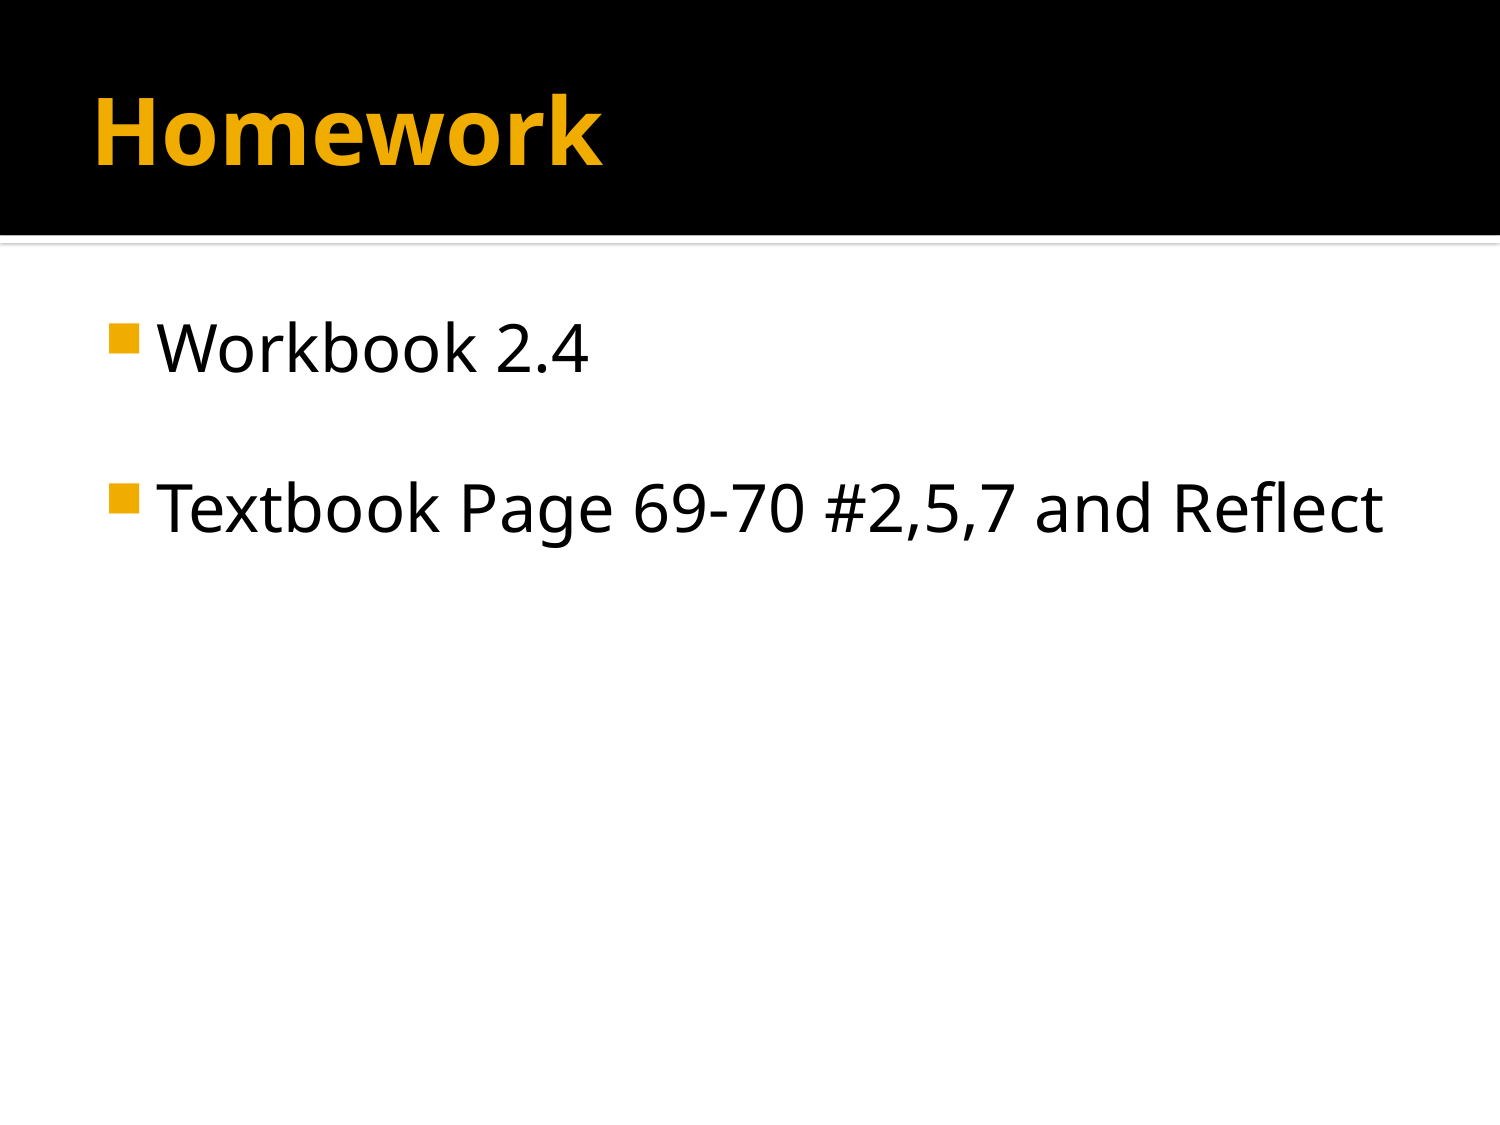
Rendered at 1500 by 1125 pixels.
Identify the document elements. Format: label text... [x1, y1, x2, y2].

title Homework [75, 25, 1425, 231]
list Workbook 2.4 Textbook Page 69-70 #2,5,7 and Reflect [75, 291, 1425, 1050]
